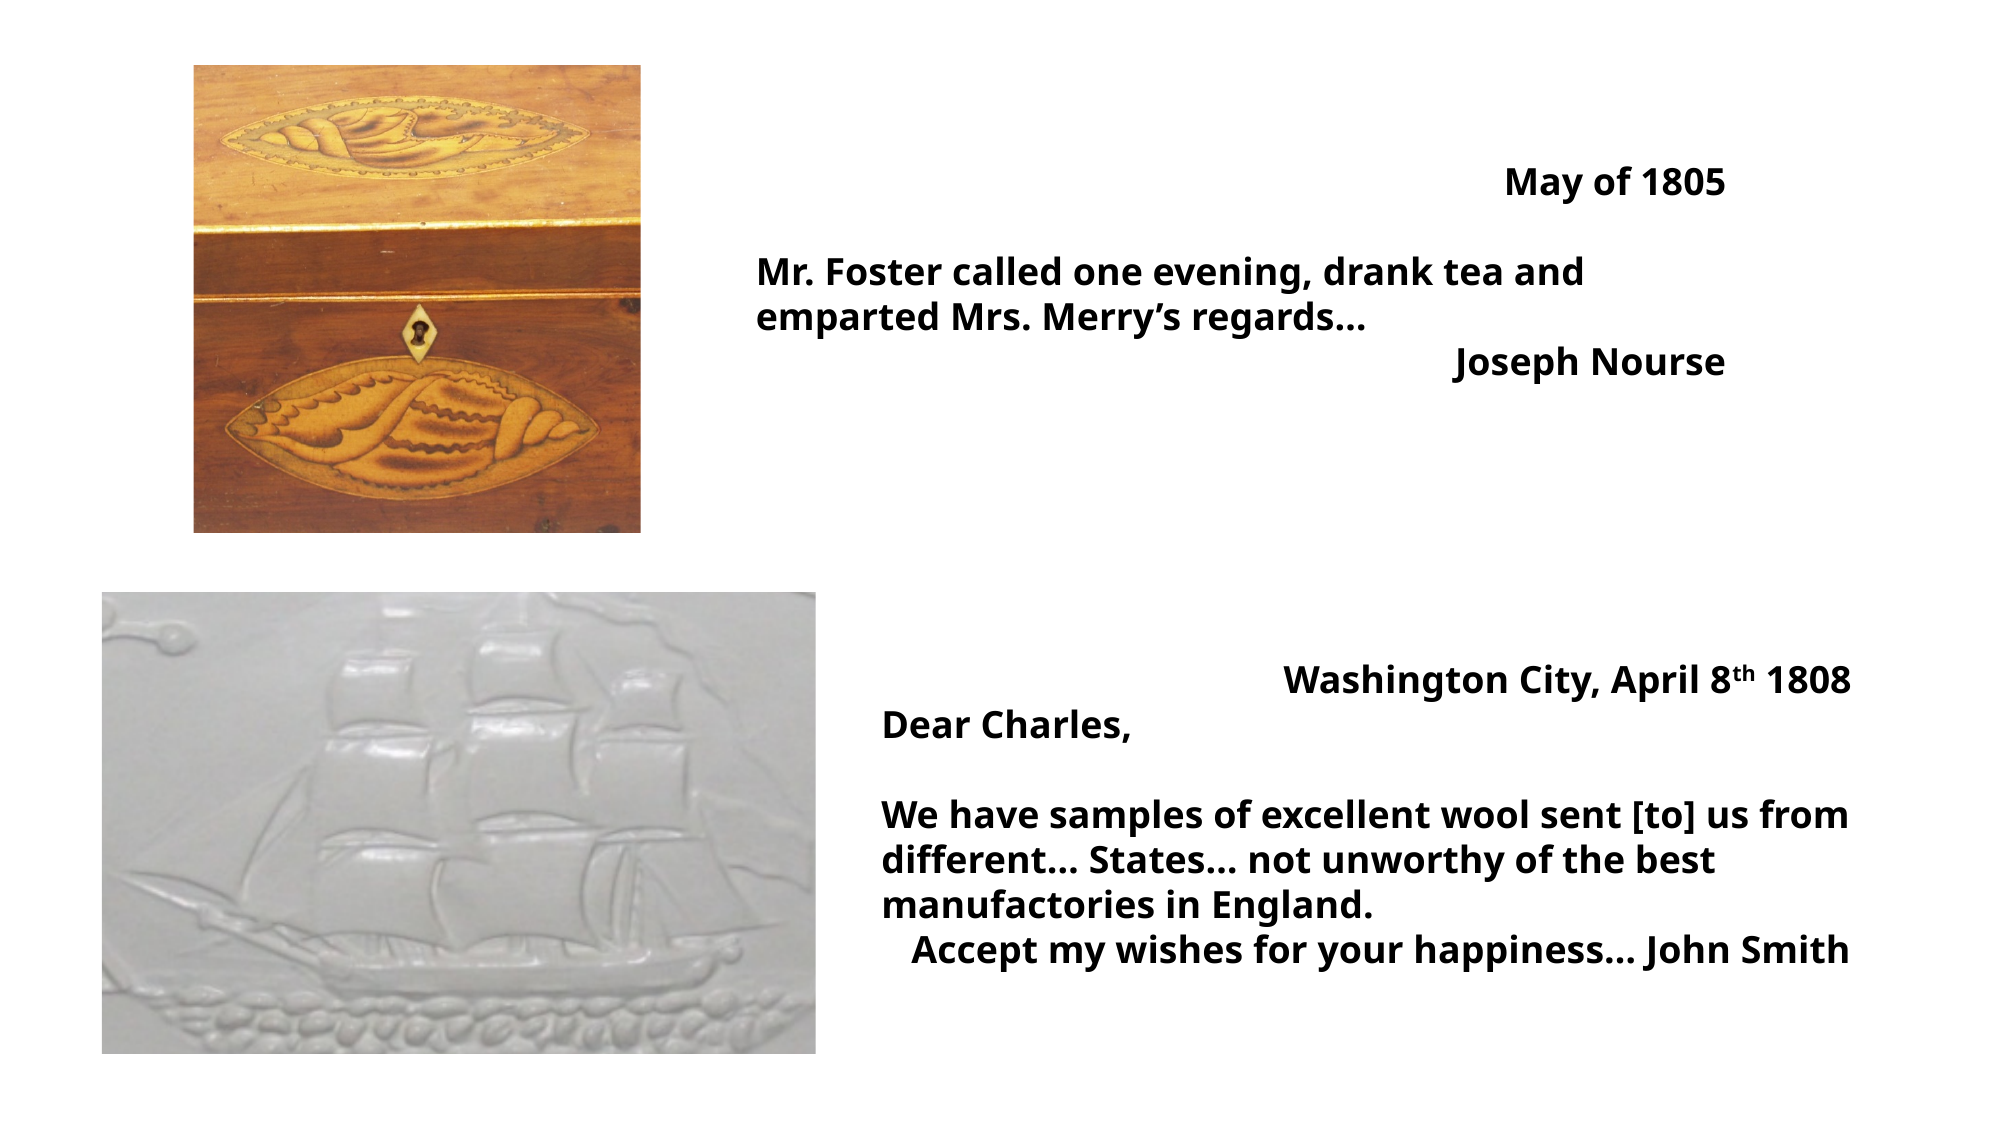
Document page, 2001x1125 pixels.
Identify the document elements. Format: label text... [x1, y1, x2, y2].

text_box May of 1805 Mr. Foster called one evening, drank tea and emparted Mrs. Merry’s regards… Joseph Nourse [741, 150, 1742, 391]
picture [193, 64, 641, 533]
picture [101, 592, 816, 1054]
text_box Washington City, April 8th 1808 Dear Charles, We have samples of excellent wool sent [to] us from different… States… not unworthy of the best manufactories in England. Accept my wishes for your happiness… John Smith [866, 648, 1867, 979]
